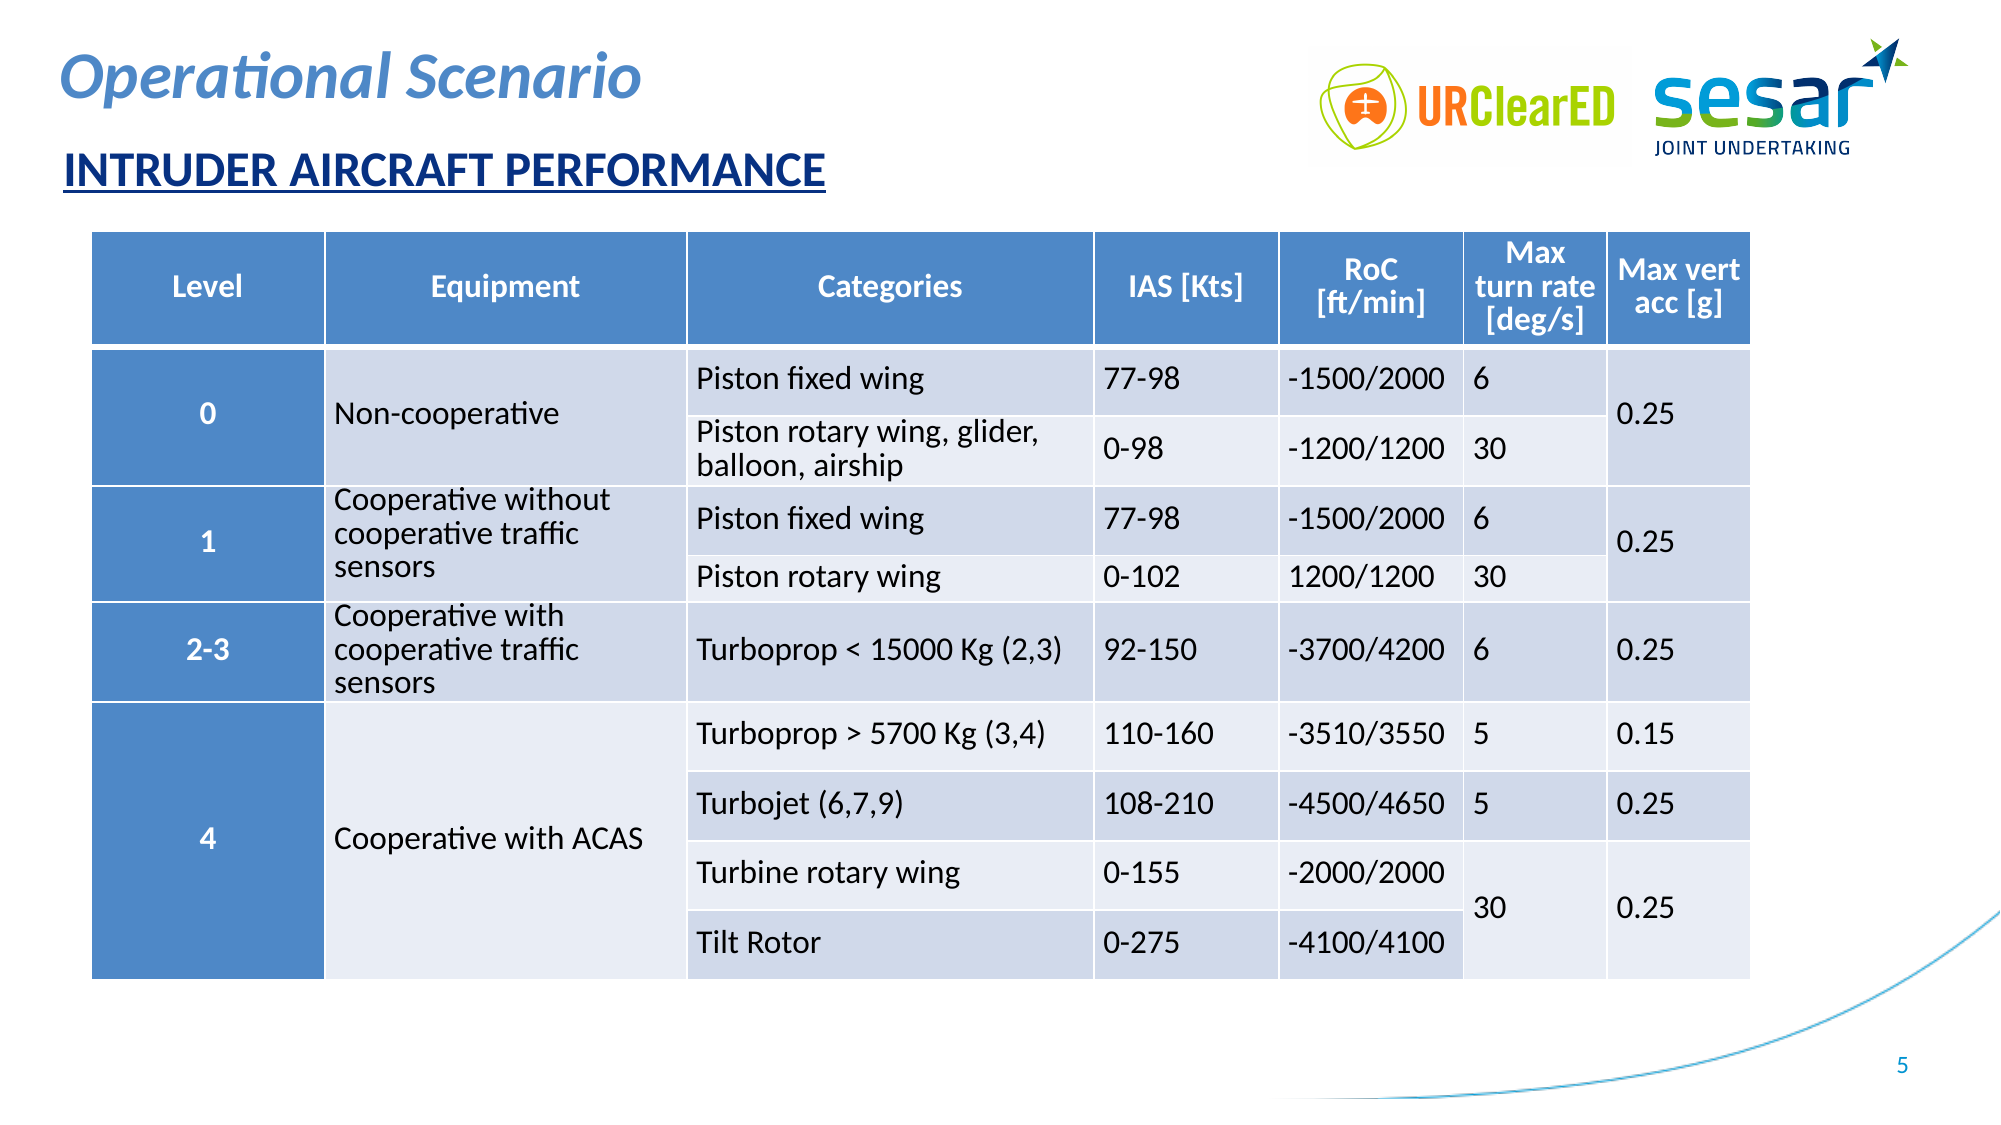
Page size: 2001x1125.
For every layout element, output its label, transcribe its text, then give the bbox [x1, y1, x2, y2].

table_cell 0.15 [1608, 703, 1750, 770]
table_cell 0.25 [1608, 603, 1750, 701]
table_cell -4100/4100 [1280, 911, 1463, 979]
table_cell 0.25 [1608, 772, 1750, 840]
table_cell 0.25 [1608, 842, 1750, 979]
picture [1308, 46, 1632, 167]
table_cell 0.25 [1608, 350, 1750, 485]
table_cell -4500/4650 [1280, 772, 1463, 840]
table_cell -1500/2000 [1280, 350, 1463, 415]
table_cell Turboprop < 15000 Kg (2,3) [688, 603, 1093, 701]
table_header RoC [ft/min] [1280, 232, 1463, 344]
table_cell -1200/1200 [1280, 417, 1463, 485]
table_cell -1500/2000 [1280, 487, 1463, 555]
table_cell 4 [92, 703, 324, 979]
table_cell 77-98 [1095, 350, 1278, 415]
table_cell 110-160 [1095, 703, 1278, 770]
table_cell Non-cooperative [326, 350, 686, 485]
table_cell 5 [1464, 772, 1606, 840]
table_cell -2000/2000 [1280, 842, 1463, 909]
table_cell 92-150 [1095, 603, 1278, 701]
table_cell Turbojet (6,7,9) [688, 772, 1093, 840]
table_cell 108-210 [1095, 772, 1278, 840]
table_header Equipment [326, 232, 686, 344]
table_cell 5 [1464, 703, 1606, 770]
table_cell -3700/4200 [1280, 603, 1463, 701]
table_cell Cooperative with cooperative traffic sensors [326, 603, 686, 701]
table_cell 0.25 [1608, 487, 1750, 601]
picture [1655, 38, 1909, 156]
table_cell 1 [92, 487, 324, 601]
table_header Max turn rate [deg/s] [1464, 232, 1606, 344]
text_box INTRUDER AIRCRAFT PERFORMANCE [48, 129, 842, 205]
table_cell 30 [1464, 556, 1606, 601]
table_cell 0-102 [1095, 556, 1278, 601]
table_cell Cooperative without cooperative traffic sensors [326, 487, 686, 601]
table_cell Tilt Rotor [688, 911, 1093, 979]
table_cell 6 [1464, 603, 1606, 701]
table_cell 0-98 [1095, 417, 1278, 485]
slide_number 5 [1459, 1048, 1909, 1087]
table_cell 0-275 [1095, 911, 1278, 979]
table_cell 0-155 [1095, 842, 1278, 909]
table_cell -3510/3550 [1280, 703, 1463, 770]
table_cell 6 [1464, 350, 1606, 415]
text_box Operational Scenario [44, 41, 1388, 146]
table_cell Piston fixed wing [688, 350, 1093, 415]
table_header Level [92, 232, 324, 344]
table_cell Piston fixed wing [688, 487, 1093, 555]
table_cell 30 [1464, 417, 1606, 485]
table_cell 30 [1464, 842, 1606, 979]
table_cell 2-3 [92, 603, 324, 701]
table_cell 1200/1200 [1280, 556, 1463, 601]
table_cell 77-98 [1095, 487, 1278, 555]
table_header IAS [Kts] [1095, 232, 1278, 344]
table_header Max vert acc [g] [1608, 232, 1750, 344]
table_cell Turbine rotary wing [688, 842, 1093, 909]
table_cell Turboprop > 5700 Kg (3,4) [688, 703, 1093, 770]
table_cell 0 [92, 350, 324, 485]
table_cell Piston rotary wing, glider, balloon, airship [688, 417, 1093, 485]
table_cell Piston rotary wing [688, 556, 1093, 601]
table_cell Cooperative with ACAS [326, 703, 686, 979]
table_cell 6 [1464, 487, 1606, 555]
table_header Categories [688, 232, 1093, 344]
